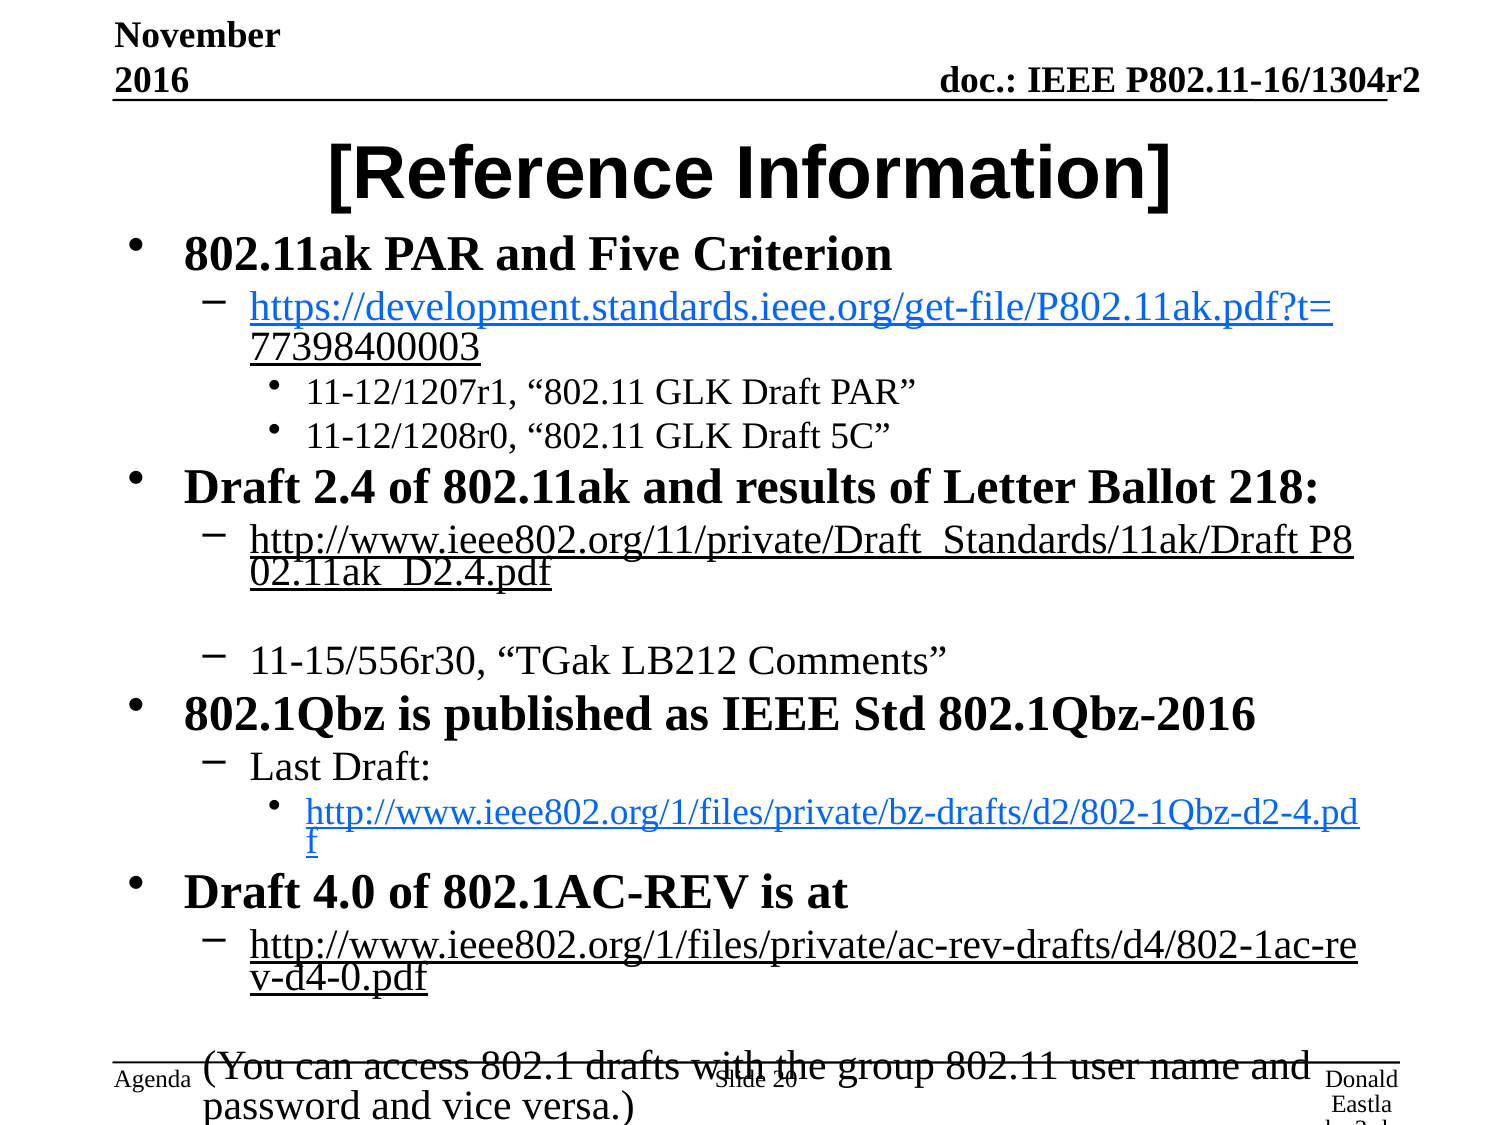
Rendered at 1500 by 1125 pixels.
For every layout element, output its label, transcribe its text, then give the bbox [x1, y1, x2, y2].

slide_number Slide 20 [712, 1063, 800, 1093]
footer Donald Eastlake 3rd, Huawei Technologies [1325, 1062, 1402, 1093]
list 802.11ak PAR and Five Criterion https://development.standards.ieee.org/get-file/P802.11ak.pdf?t=77398400003 11-12/1207r1, “802.11 GLK Draft PAR” 11-12/1208r0, “802.11 GLK Draft 5C” Draft 2.4 of 802.11ak and results of Letter Ballot 218: http://www.ieee802.org/11/private/Draft_Standards/11ak/Draft P802.11ak_D2.4.pdf 11-15/556r30, “TGak LB212 Comments” 802.1Qbz is published as IEEE Std 802.1Qbz-2016 Last Draft: http://www.ieee802.org/1/files/private/bz-drafts/d2/802-1Qbz-d2-4.pdf Draft 4.0 of 802.1AC-REV is at http://www.ieee802.org/1/files/private/ac-rev-drafts/d4/802-1ac-rev-d4-0.pdf (You can access 802.1 drafts with the group 802.11 user name and password and vice versa.) [112, 224, 1388, 1063]
title [Reference Information] [112, 112, 1388, 224]
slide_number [114, 54, 290, 100]
